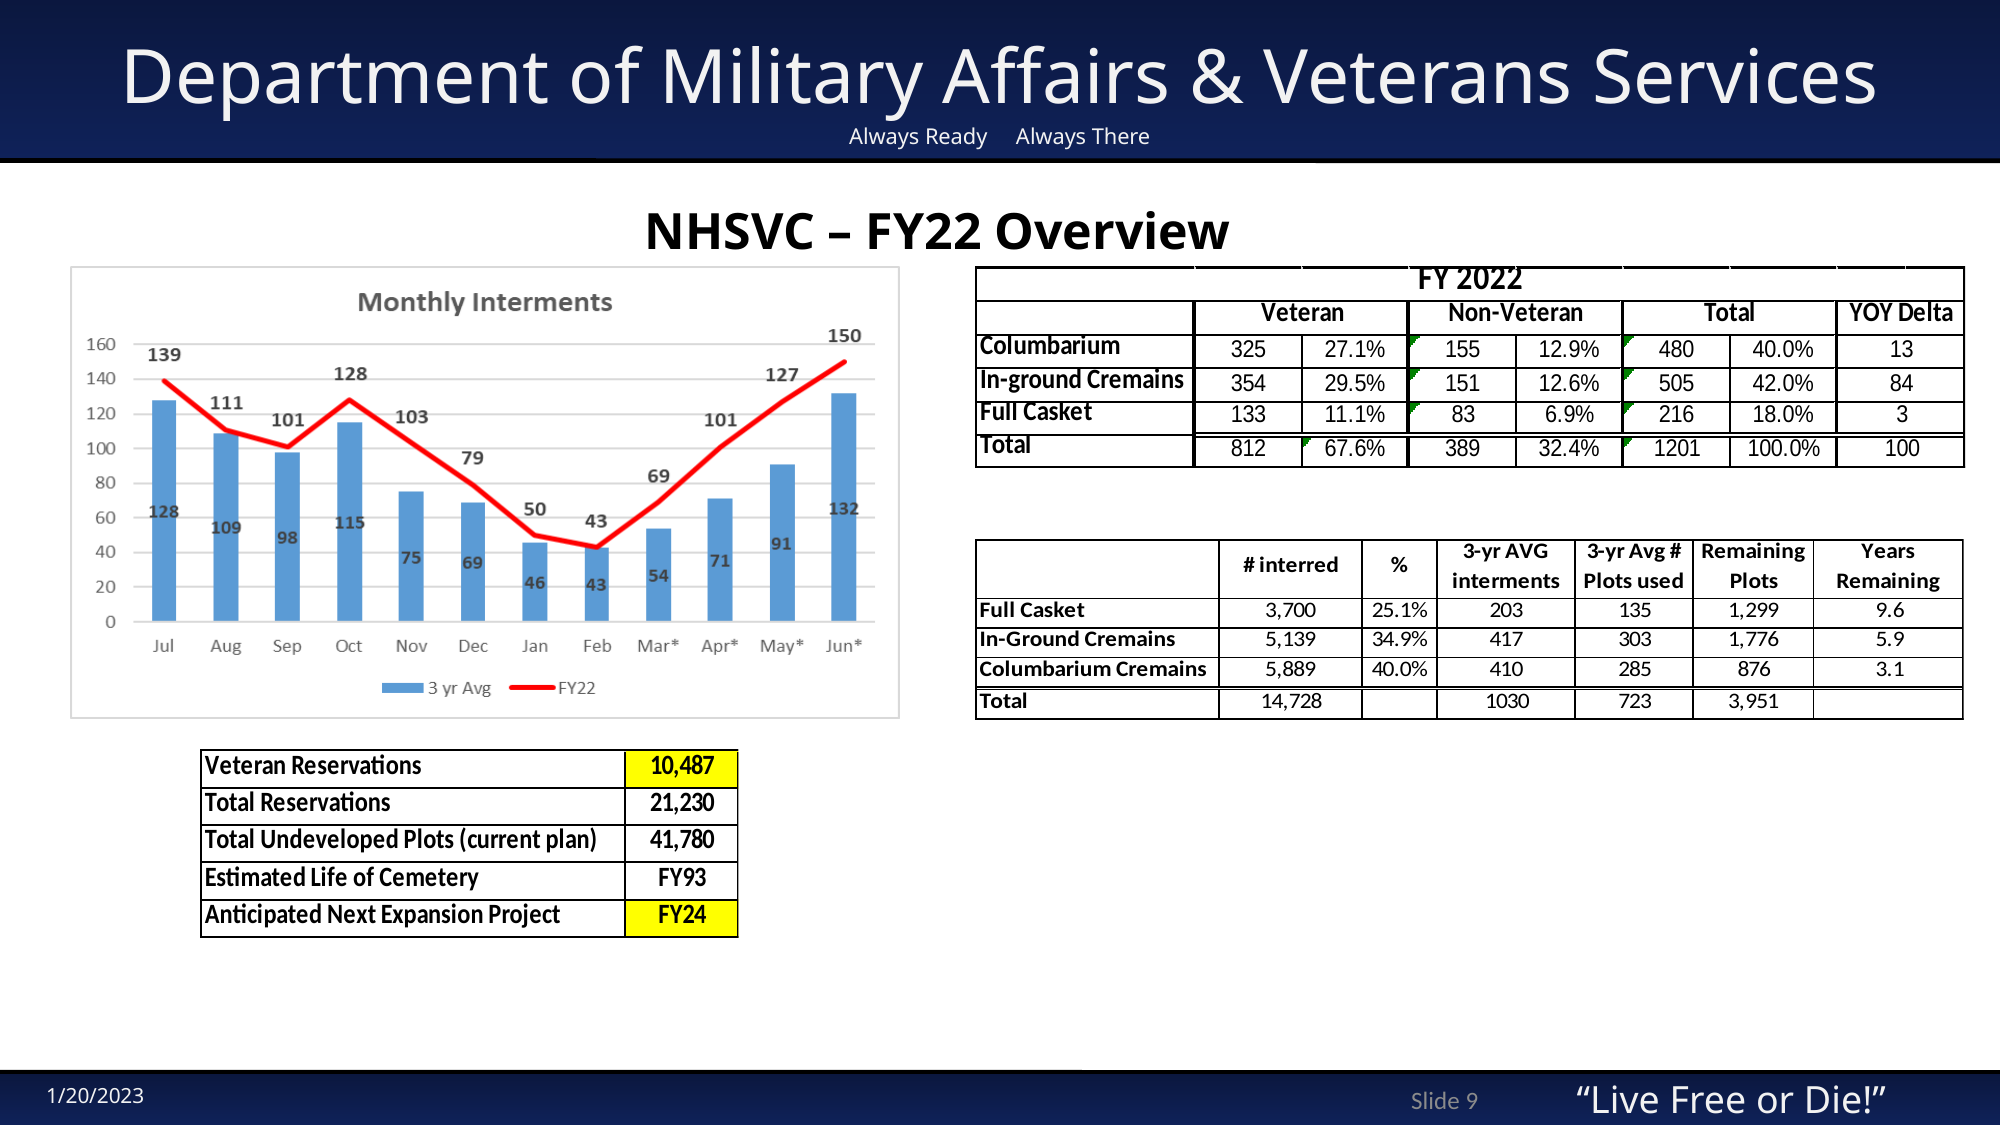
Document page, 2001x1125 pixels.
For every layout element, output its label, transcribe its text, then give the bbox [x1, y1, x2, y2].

picture [70, 266, 900, 719]
picture [974, 539, 1966, 722]
title NHSVC – FY22 Overview [290, 192, 1585, 275]
picture [974, 266, 1967, 470]
picture [199, 749, 740, 940]
